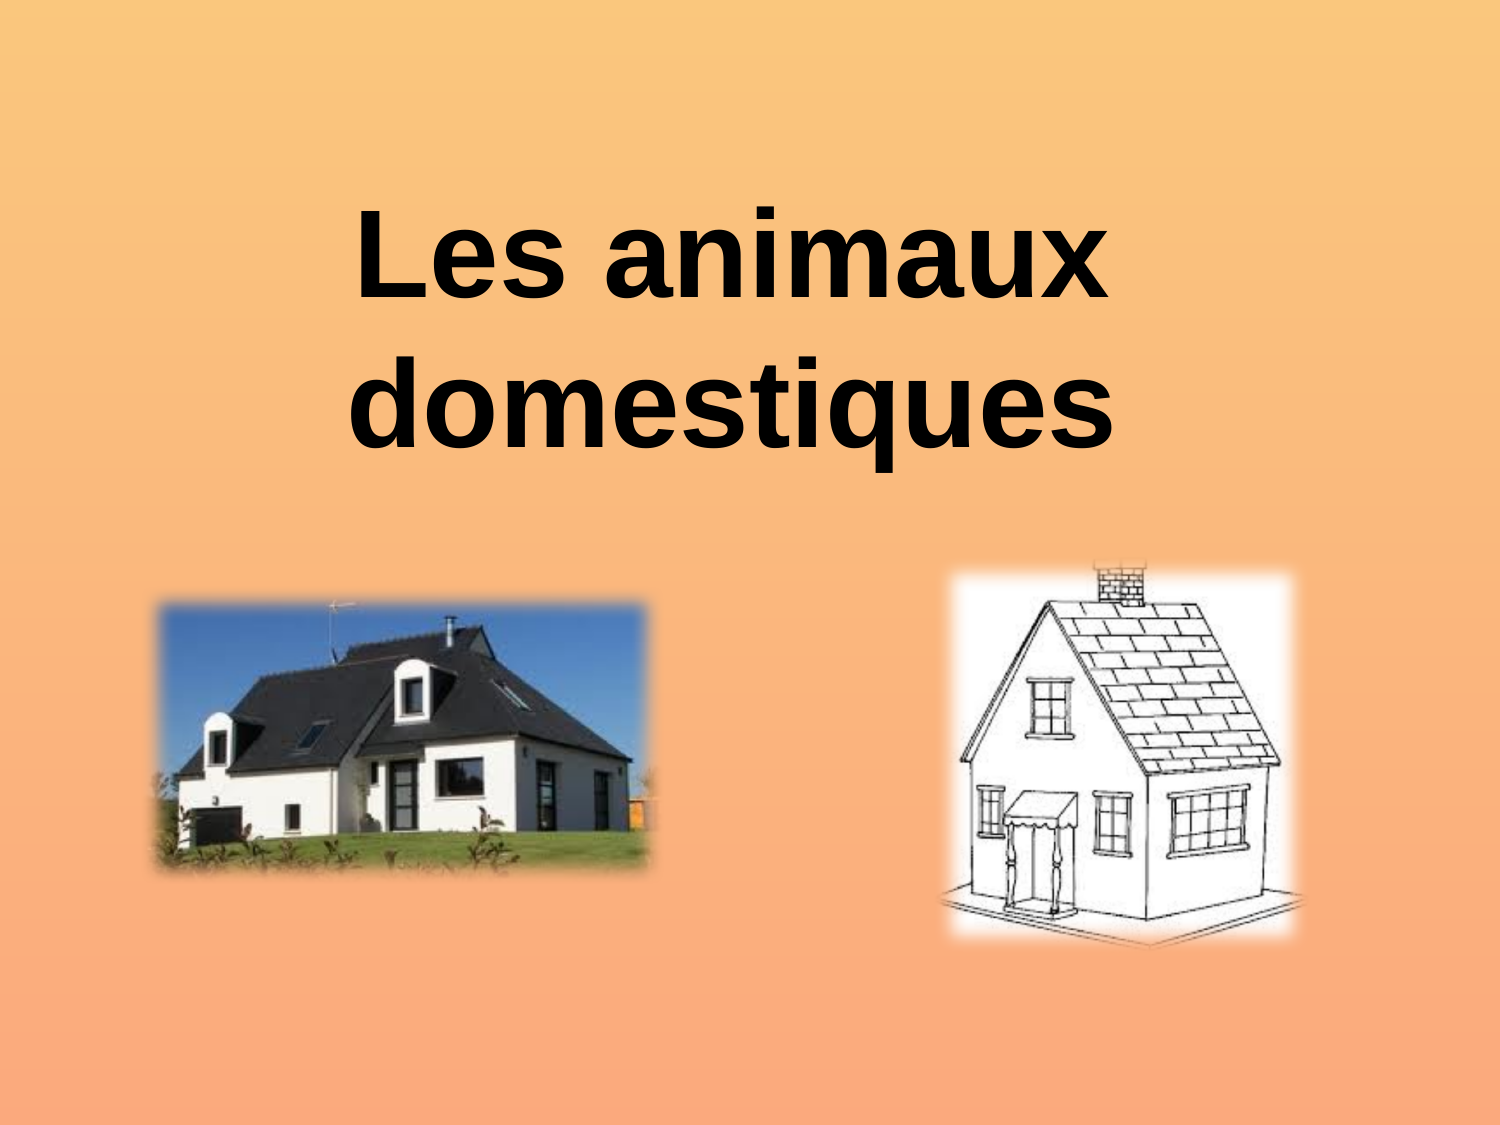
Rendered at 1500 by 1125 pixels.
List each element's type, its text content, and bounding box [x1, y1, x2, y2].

picture [140, 584, 665, 886]
title Les animaux domestiques [76, 54, 1388, 591]
picture [933, 555, 1311, 954]
